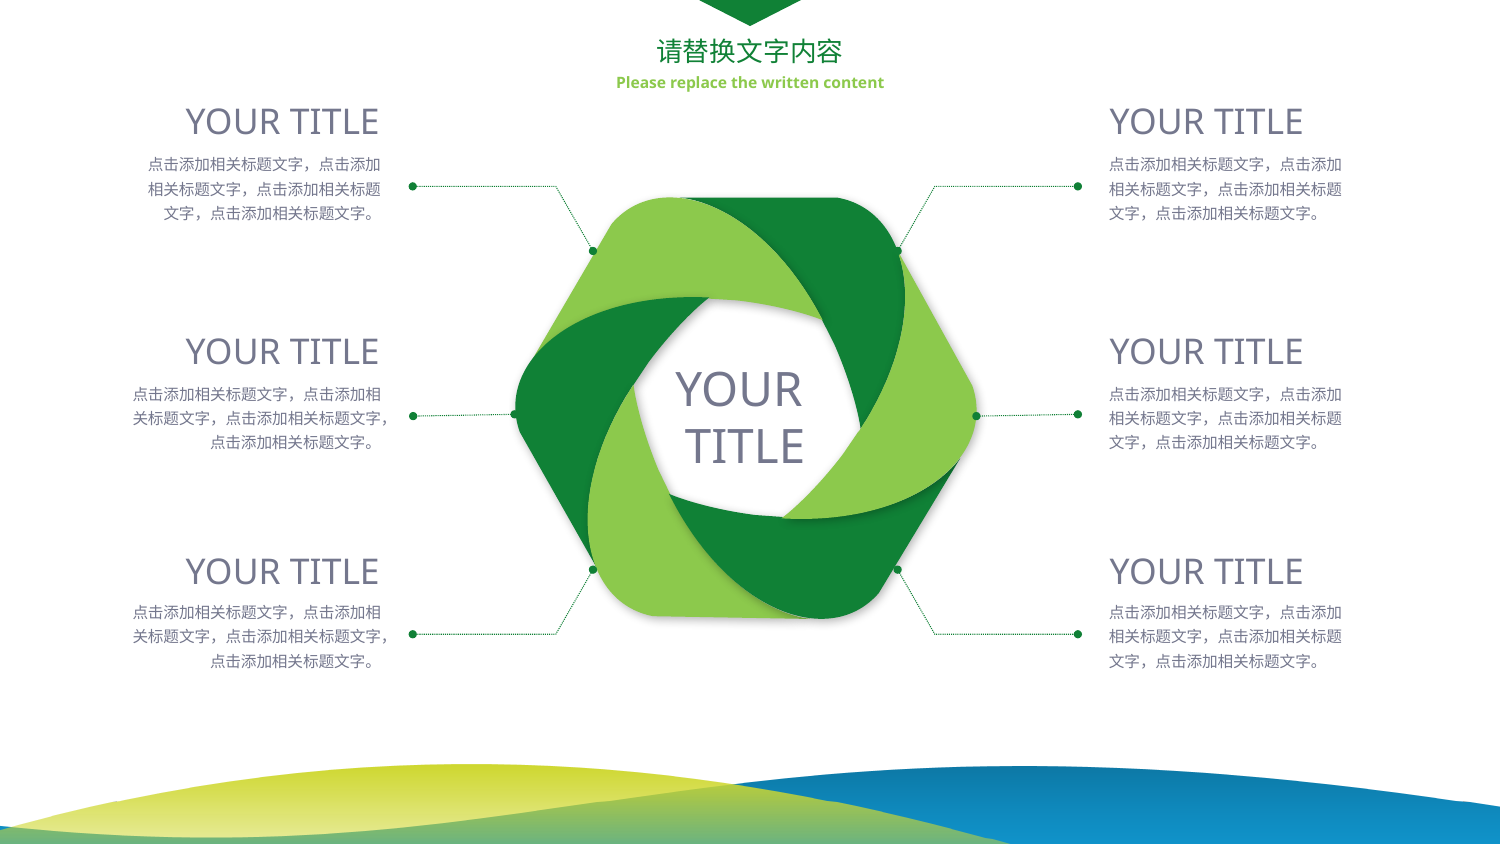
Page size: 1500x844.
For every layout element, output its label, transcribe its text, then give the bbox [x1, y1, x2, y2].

text_box [535, 195, 825, 349]
text_box 点击添加相关标题文字，点击添加相关标题文字，点击添加相关标题文字，点击添加相关标题文字。 [1094, 371, 1371, 459]
text_box [408, 565, 598, 639]
text_box 点击添加相关标题文字，点击添加相关标题文字，点击添加相关标题文字，点击添加相关标题文字。 [115, 371, 396, 459]
text_box YOUR TITLE [1094, 541, 1329, 600]
text_box [779, 254, 979, 522]
text_box [893, 182, 1083, 256]
text_box YOUR TITLE [117, 321, 396, 380]
text_box YOUR TITLE [660, 351, 830, 481]
text_box [667, 491, 943, 621]
text_box YOUR TITLE [117, 541, 396, 600]
text_box 点击添加相关标题文字，点击添加相关标题文字，点击添加相关标题文字，点击添加相关标题文字。 [1094, 590, 1371, 678]
text_box YOUR TITLE [1094, 321, 1329, 380]
text_box 点击添加相关标题文字，点击添加相关标题文字，点击添加相关标题文字，点击添加相关标题文字。 [1094, 142, 1371, 230]
picture [0, 764, 1500, 844]
text_box [513, 295, 712, 552]
text_box [585, 382, 777, 621]
text_box YOUR TITLE [117, 91, 396, 149]
text_box [408, 182, 598, 256]
text_box 点击添加相关标题文字，点击添加相关标题文字，点击添加相关标题文字，点击添加相关标题文字。 [115, 590, 396, 678]
text_box 点击添加相关标题文字，点击添加相关标题文字，点击添加相关标题文字，点击添加相关标题文字。 [117, 149, 396, 230]
text_box [691, 195, 899, 426]
text_box [893, 565, 1083, 639]
text_box YOUR TITLE [1094, 91, 1329, 149]
